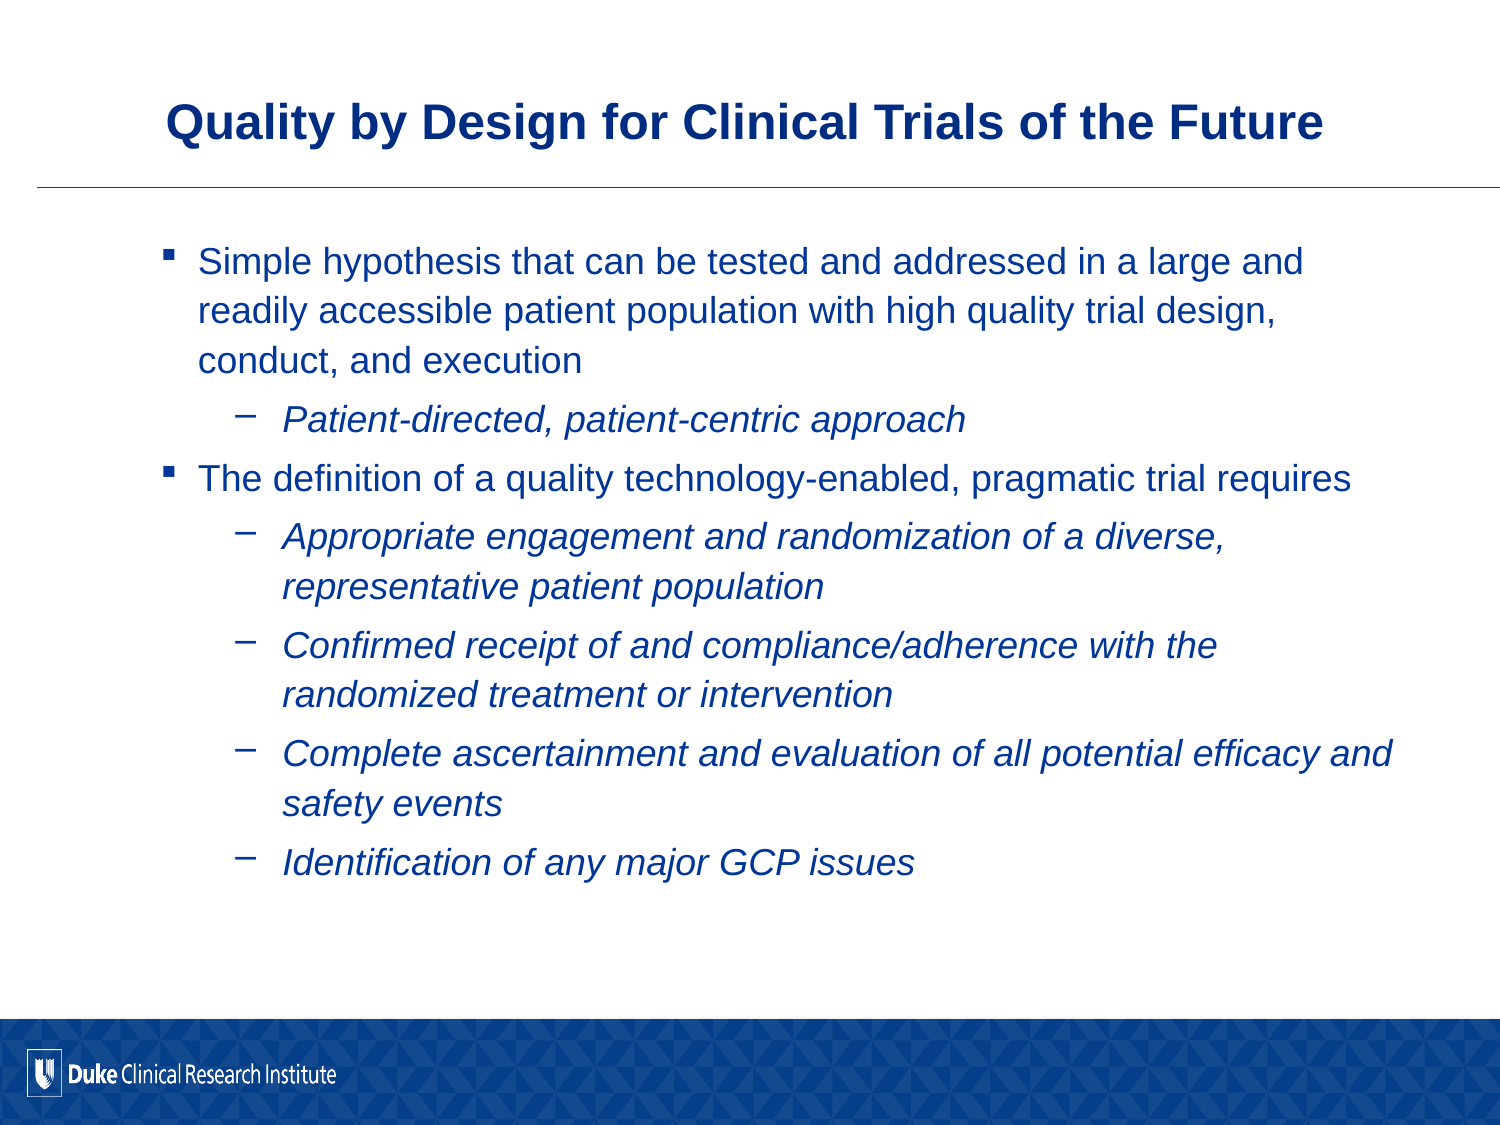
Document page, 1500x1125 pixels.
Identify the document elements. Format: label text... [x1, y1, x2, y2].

text_box Simple hypothesis that can be tested and addressed in a large and readily accessible patient population with high quality trial design, conduct, and execution Patient-directed, patient-centric approach The definition of a quality technology-enabled, pragmatic trial requires Appropriate engagement and randomization of a diverse, representative patient population Confirmed receipt of and compliance/adherence with the randomized treatment or intervention Complete ascertainment and evaluation of all potential efficacy and safety events Identification of any major GCP issues [145, 224, 1421, 891]
title Quality by Design for Clinical Trials of the Future [70, 24, 1421, 150]
picture [27, 1049, 336, 1097]
